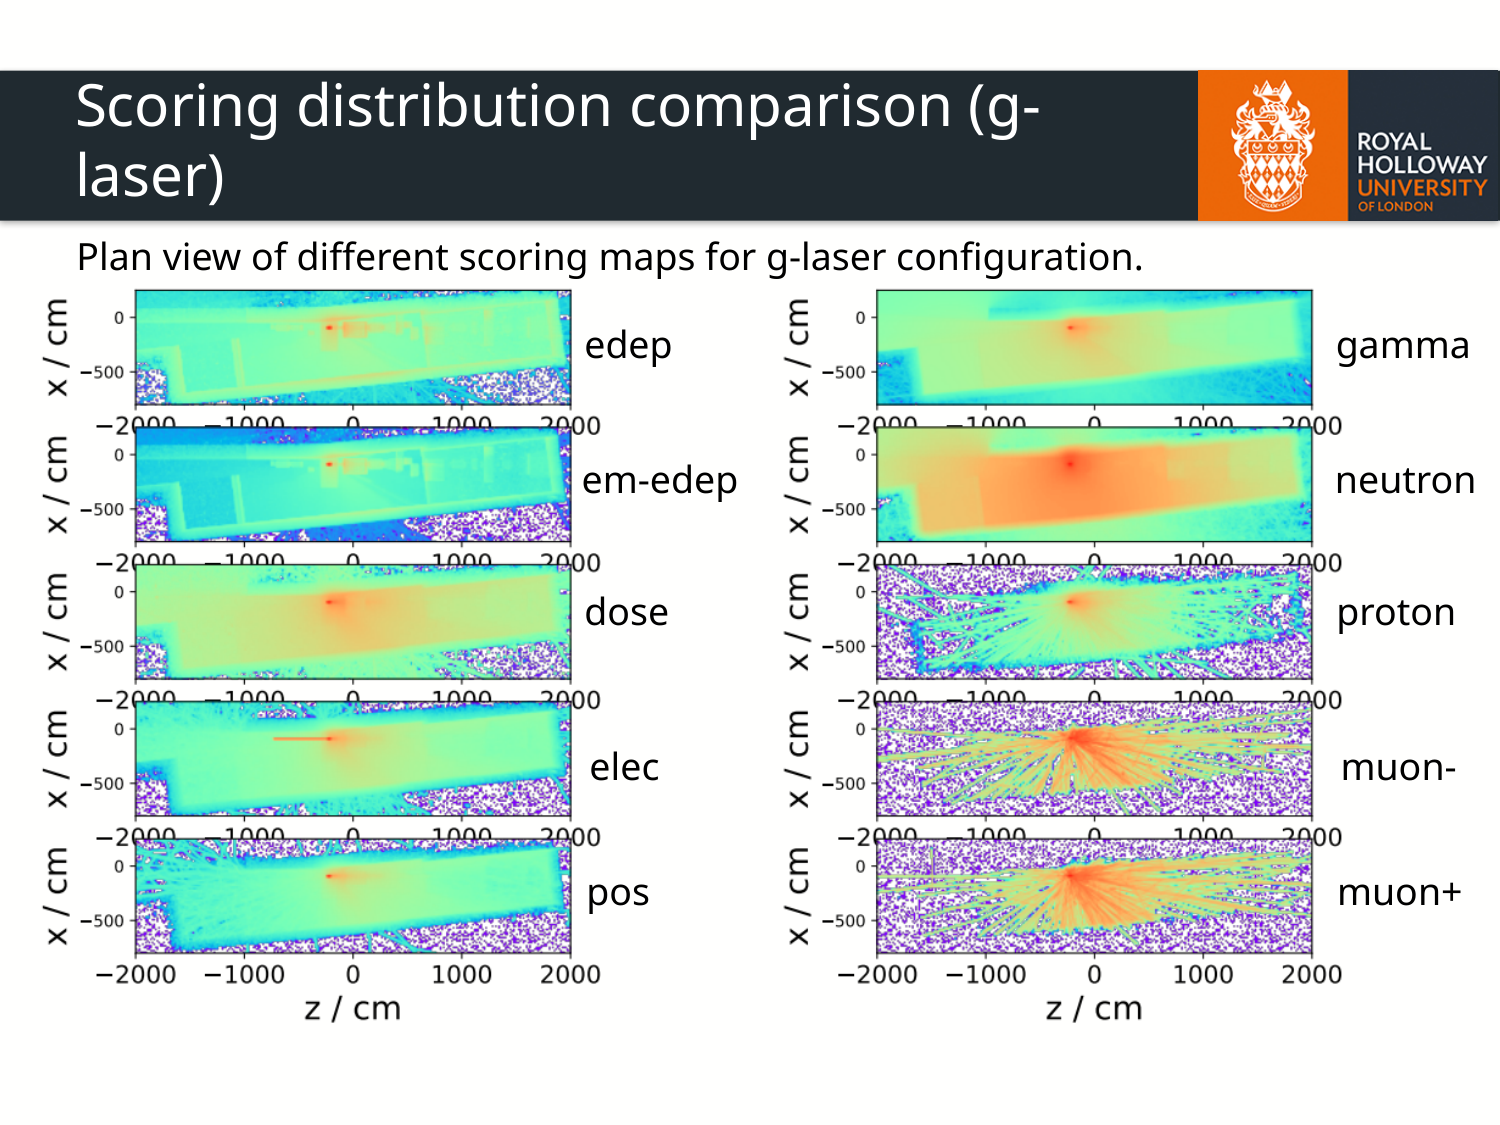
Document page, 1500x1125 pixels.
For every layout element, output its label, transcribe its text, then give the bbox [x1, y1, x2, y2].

text_box proton [1369, 580, 1472, 641]
text_box Plan view of different scoring maps for g-laser configuration. [61, 226, 1160, 254]
text_box neutron [1369, 448, 1492, 509]
text_box muon- [1369, 735, 1472, 796]
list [13, 256, 1365, 1027]
picture [1198, 70, 1498, 221]
text_box muon+ [1369, 860, 1478, 921]
text_box gamma [1369, 313, 1486, 373]
title Scoring distribution comparison (g-laser) [75, 62, 1149, 214]
